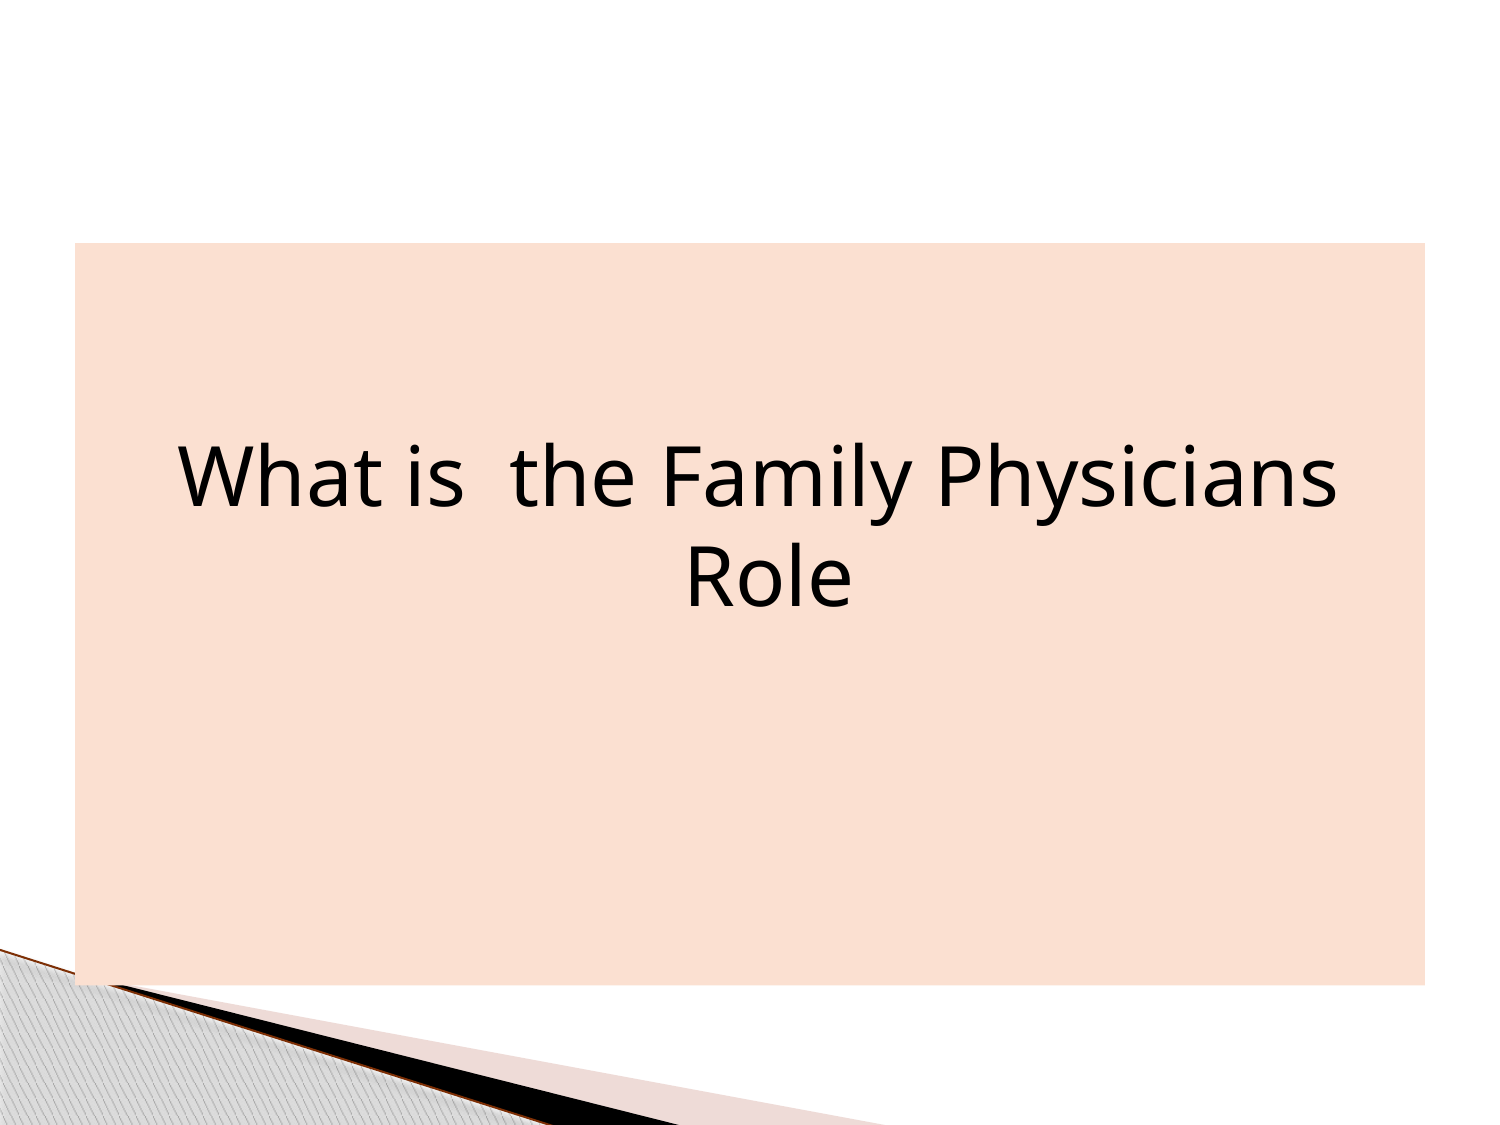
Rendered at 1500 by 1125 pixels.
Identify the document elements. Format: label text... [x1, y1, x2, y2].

list What is the Family Physicians Role [75, 243, 1425, 986]
